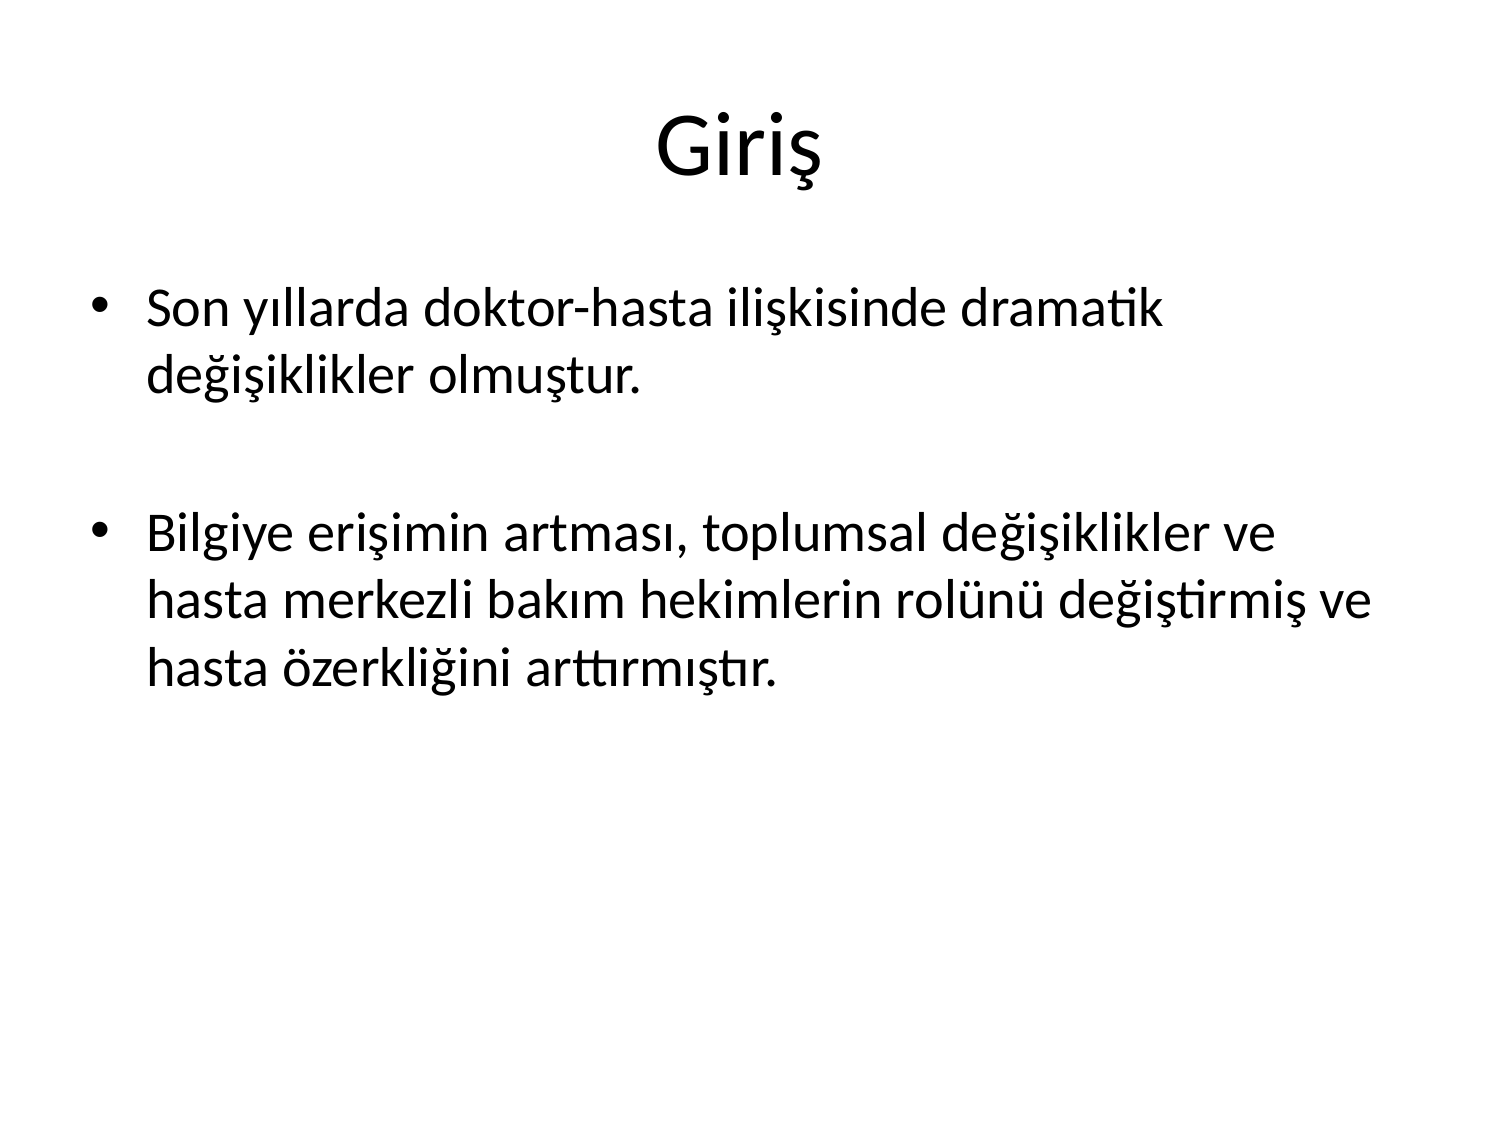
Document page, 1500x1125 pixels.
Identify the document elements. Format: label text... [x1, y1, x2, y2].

list Son yıllarda doktor-hasta ilişkisinde dramatik değişiklikler olmuştur. Bilgiye erişimin artması, toplumsal değişiklikler ve hasta merkezli bakım hekimlerin rolünü değiştirmiş ve hasta özerkliğini arttırmıştır. [75, 262, 1425, 1005]
title Giriş [75, 45, 1425, 233]
